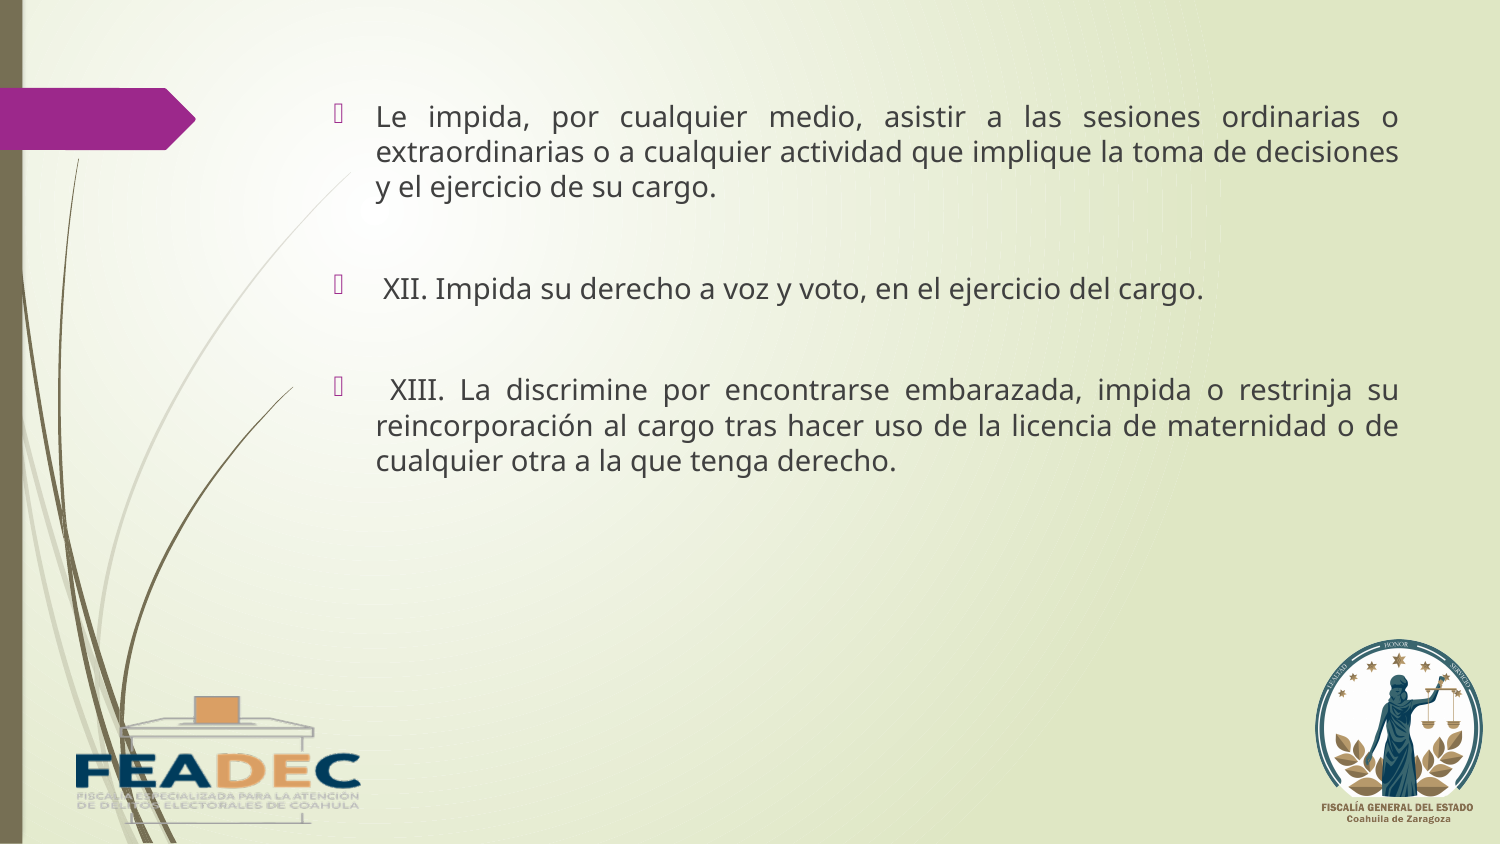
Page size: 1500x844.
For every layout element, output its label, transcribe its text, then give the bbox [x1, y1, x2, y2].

list Le impida, por cualquier medio, asistir a las sesiones ordinarias o extraordinarias o a cualquier actividad que implique la toma de decisiones y el ejercicio de su cargo. XII. Impida su derecho a voz y voto, en el ejercicio del cargo. XIII. La discrimine por encontrarse embarazada, impida o restrinja su reincorporación al cargo tras hacer uso de la licencia de maternidad o de cualquier otra a la que tenga derecho. [318, 91, 1416, 635]
picture [1315, 639, 1483, 824]
picture [76, 696, 361, 824]
